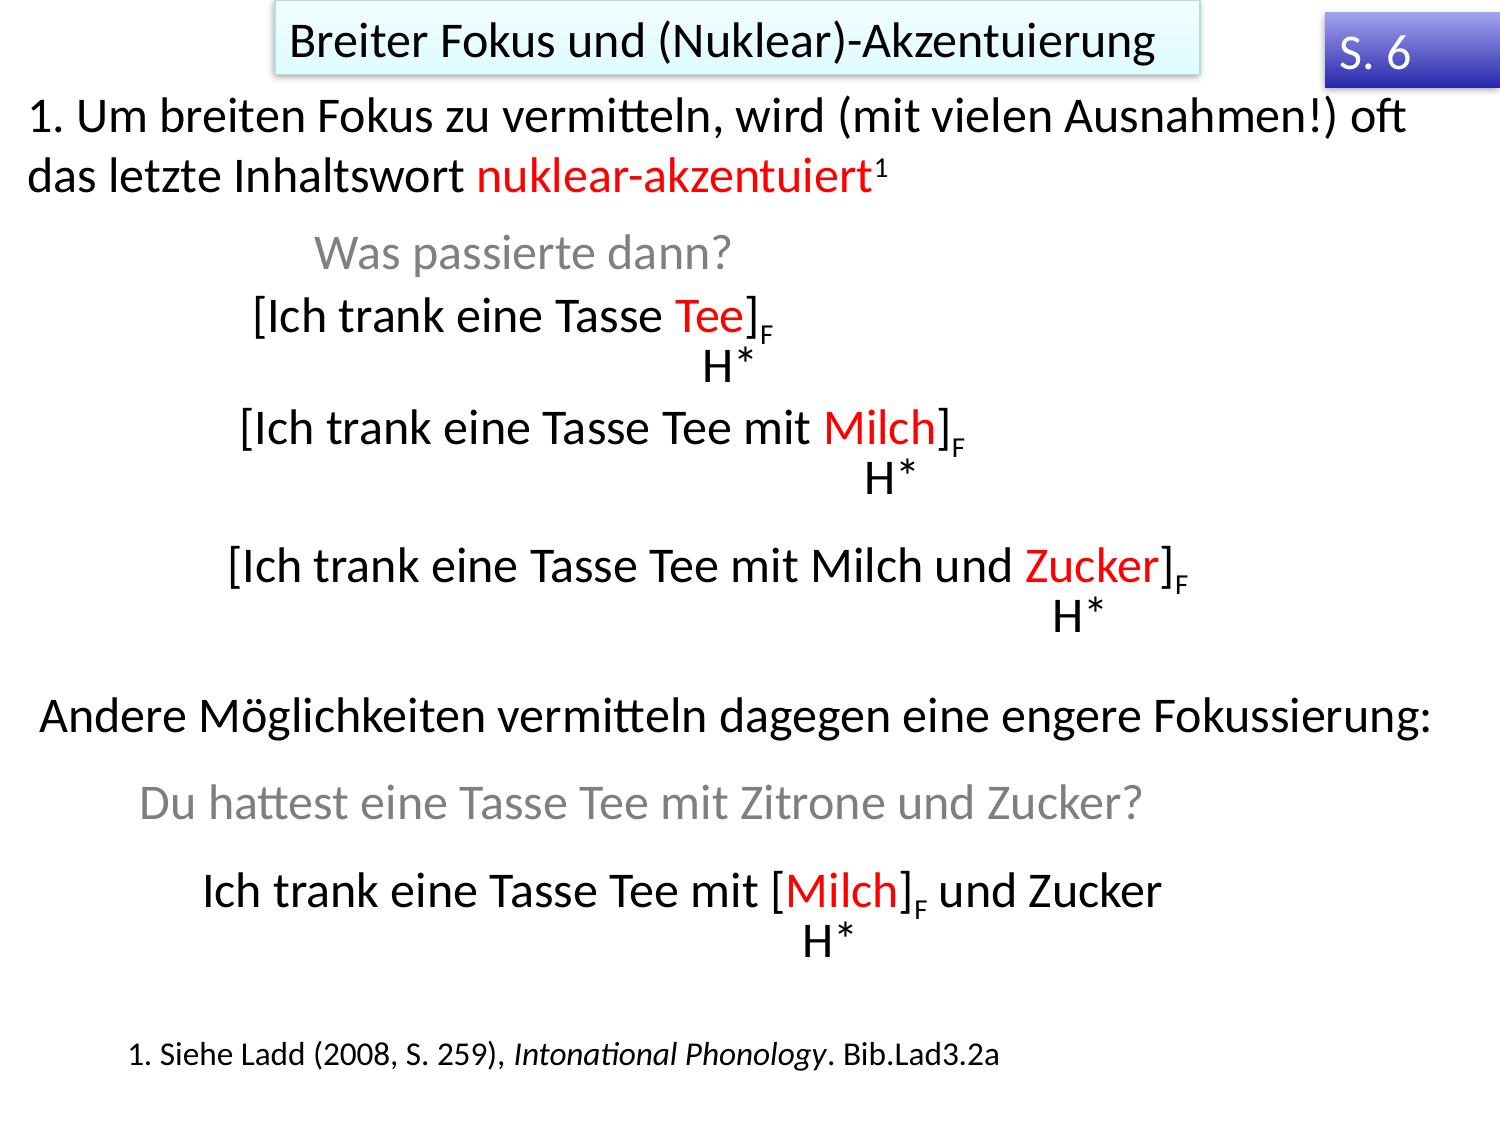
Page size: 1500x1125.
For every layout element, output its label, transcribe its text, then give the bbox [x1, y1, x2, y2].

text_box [24, 674, 1463, 976]
text_box S. 6 [1325, 12, 1500, 88]
text_box 1. Um breiten Fokus zu vermitteln, wird (mit vielen Ausnahmen!) oft das letzte Inhaltswort nuklear-akzentuiert1 [12, 74, 1500, 210]
text_box Breiter Fokus und (Nuklear)-Akzentuierung [274, 0, 1201, 74]
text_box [212, 212, 1288, 651]
text_box 1. Siehe Ladd (2008, S. 259), Intonational Phonology. Bib.Lad3.2a [112, 1024, 1475, 1080]
